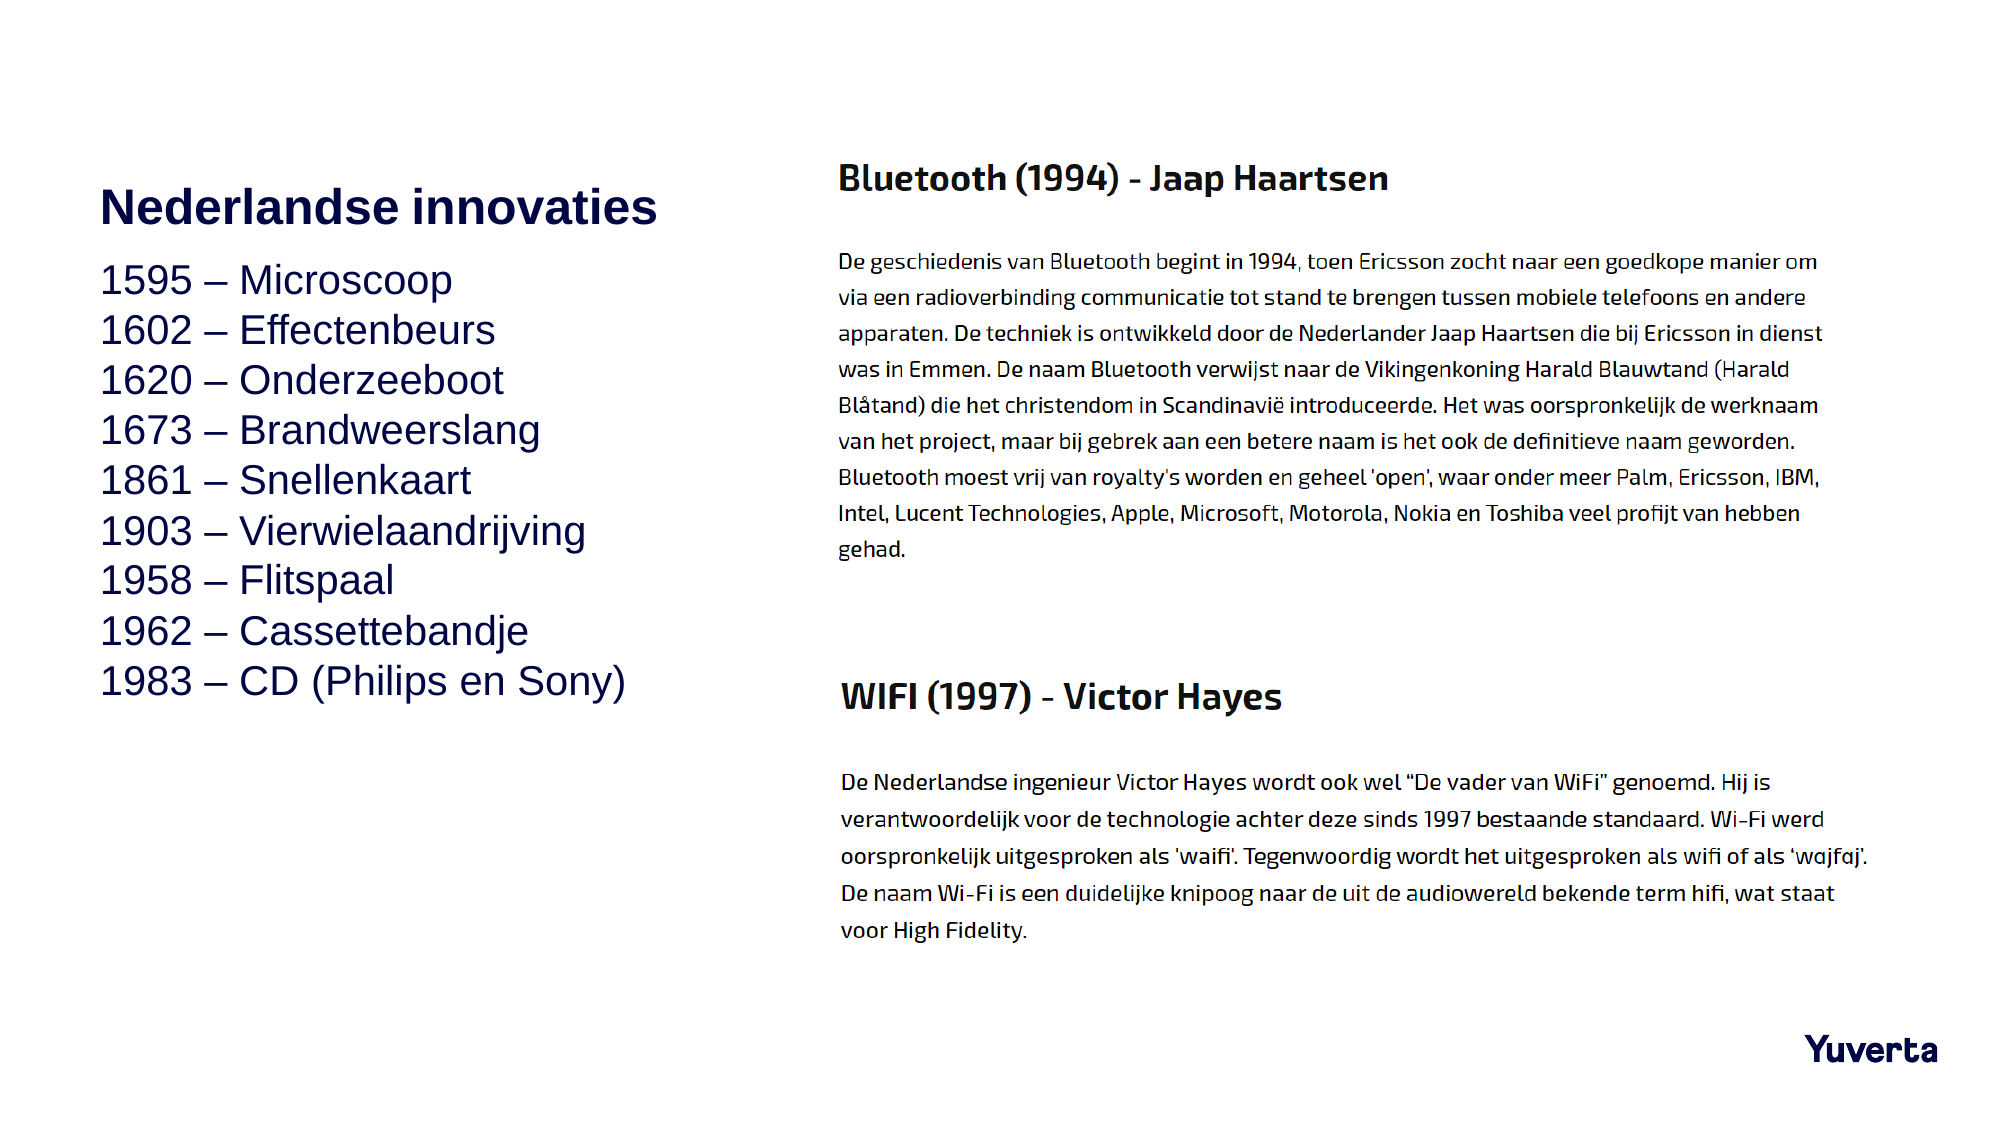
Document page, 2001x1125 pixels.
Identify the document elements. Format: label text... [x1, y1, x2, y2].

picture [818, 125, 1882, 572]
list 1595 – Microscoop 1602 – Effectenbeurs 1620 – Onderzeeboot 1673 – Brandweerslang 1861 – Snellenkaart 1903 – Vierwielaandrijving 1958 – Flitspaal 1962 – Cassettebandje 1983 – CD (Philips en Sony) [99, 253, 758, 1005]
title Nederlandse innovaties [99, 44, 758, 236]
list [818, 643, 1882, 952]
